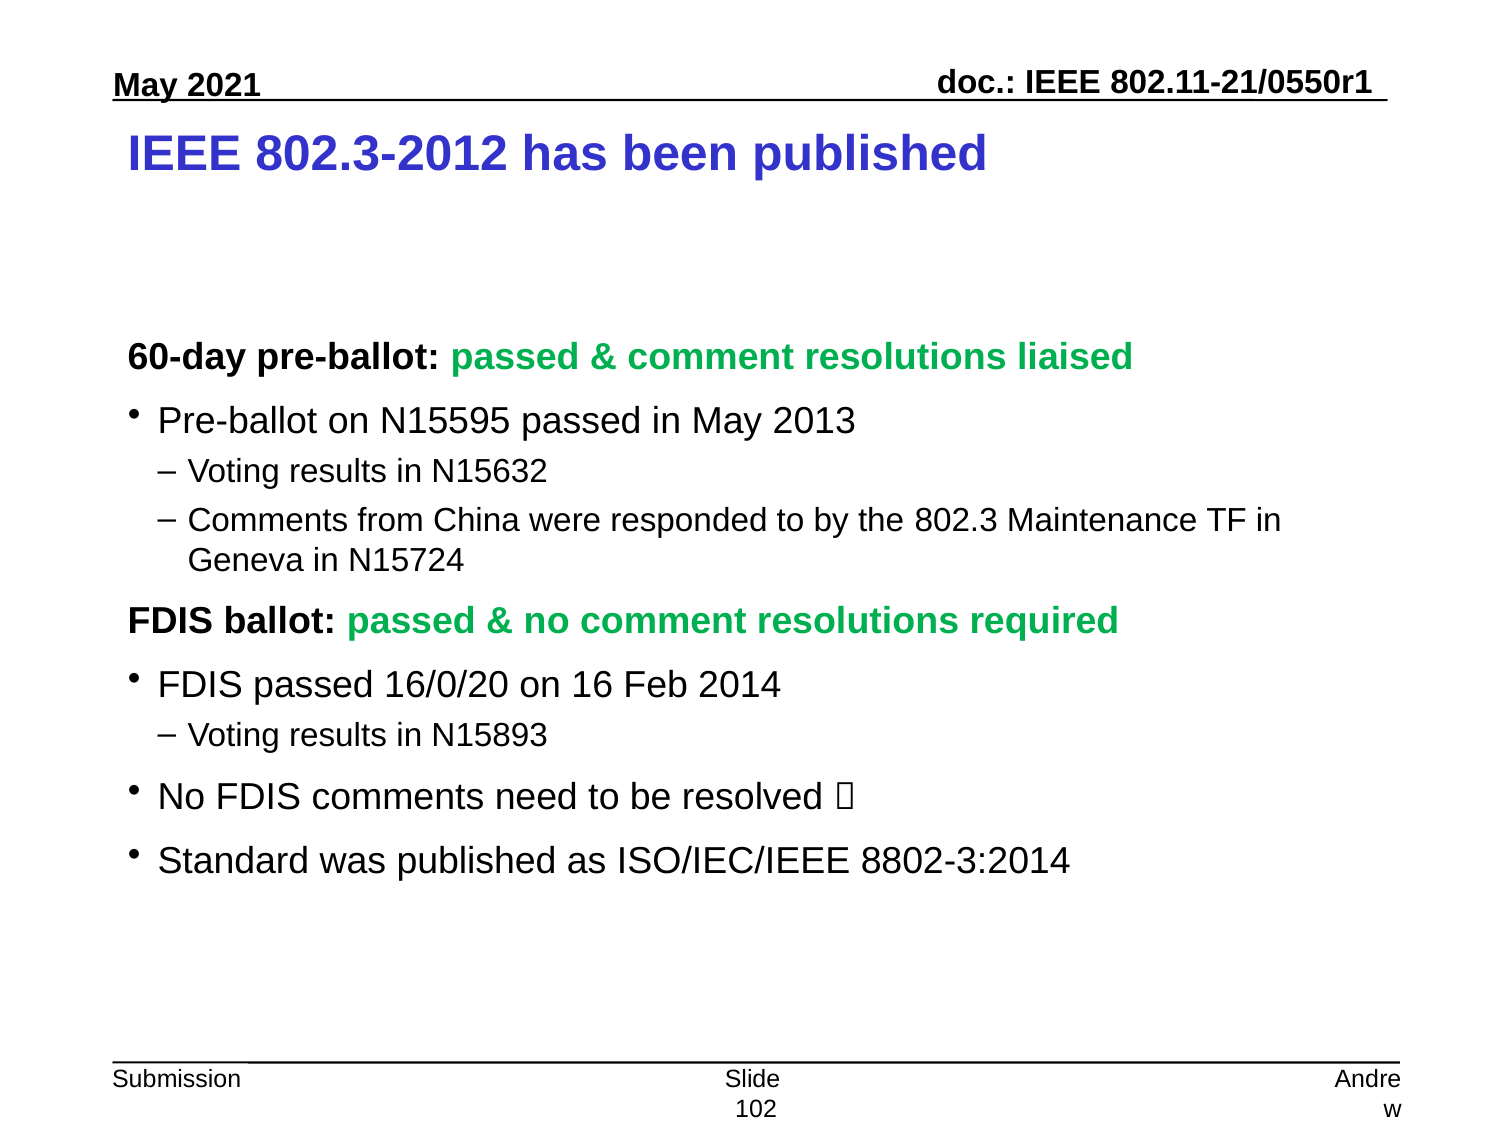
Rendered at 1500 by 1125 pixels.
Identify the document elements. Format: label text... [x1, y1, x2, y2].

title IEEE 802.3-2012 has been published [112, 112, 1388, 288]
footer Andrew Myles, Cisco [1320, 1061, 1402, 1093]
slide_number Slide 102 [709, 1061, 803, 1093]
list 60-day pre-ballot: passed & comment resolutions liaised Pre-ballot on N15595 passed in May 2013 Voting results in N15632 Comments from China were responded to by the 802.3 Maintenance TF in Geneva in N15724 FDIS ballot: passed & no comment resolutions required FDIS passed 16/0/20 on 16 Feb 2014 Voting results in N15893 No FDIS comments need to be resolved  Standard was published as ISO/IEC/IEEE 8802-3:2014 [112, 324, 1388, 1000]
